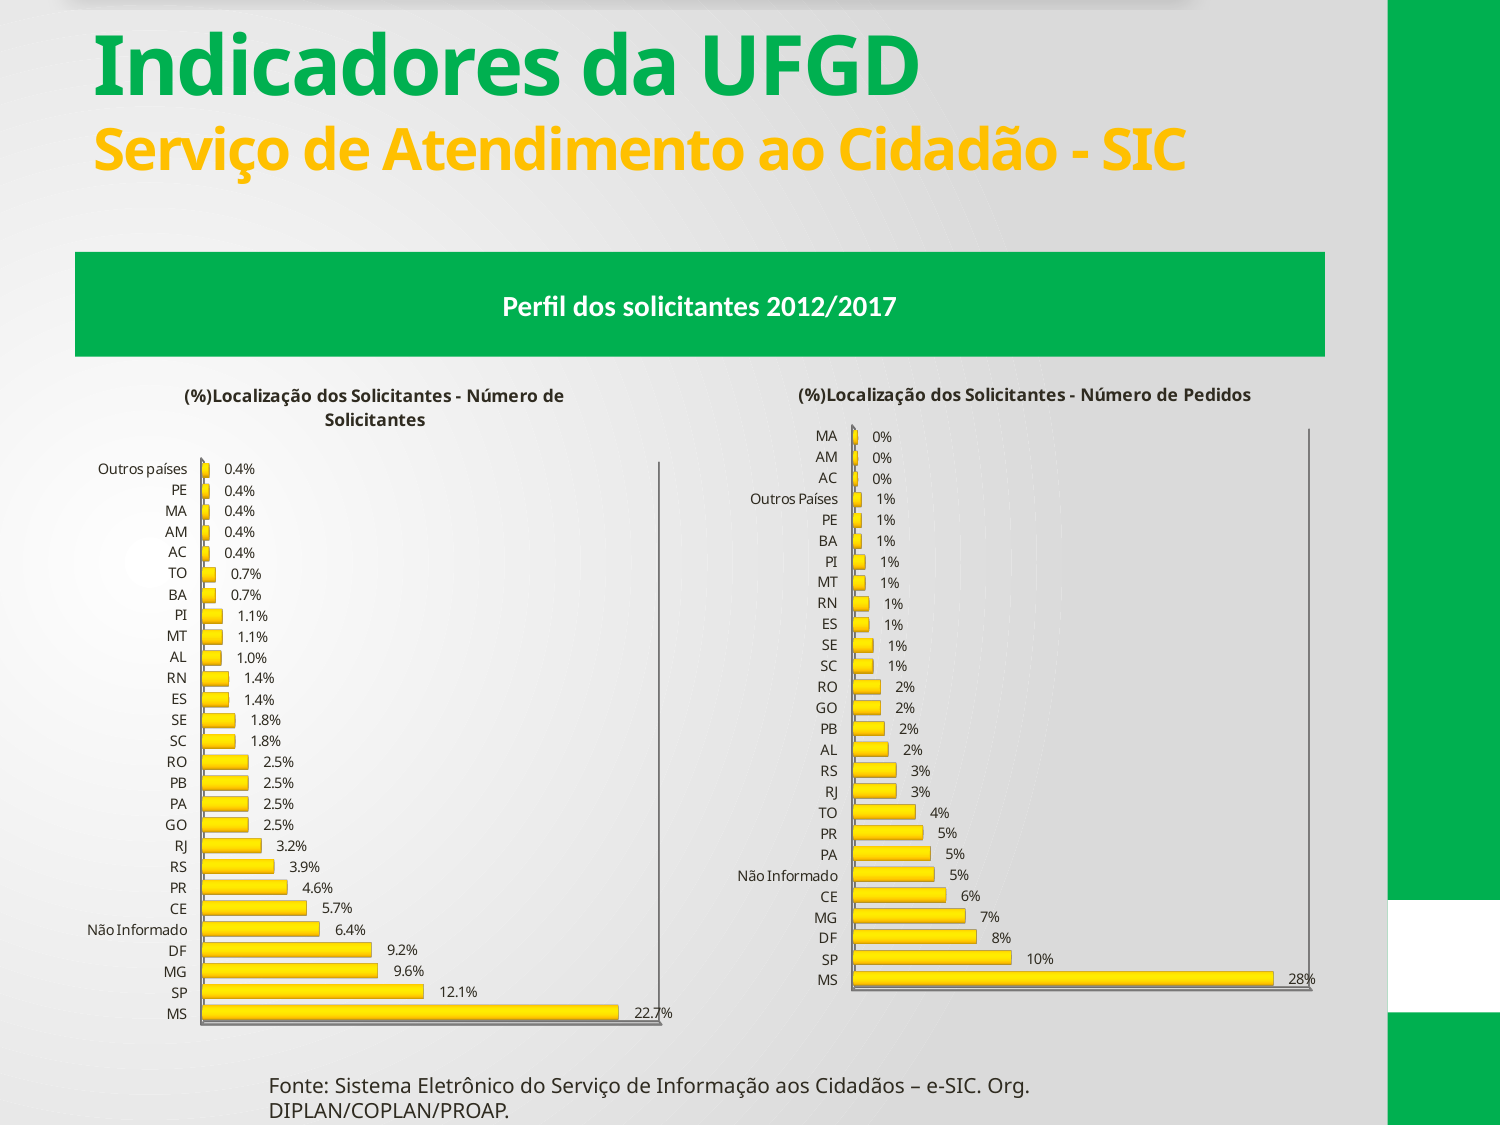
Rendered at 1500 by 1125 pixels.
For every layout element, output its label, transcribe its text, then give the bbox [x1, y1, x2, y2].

list Perfil dos solicitantes 2012/2017 [75, 251, 1325, 357]
chart [724, 356, 1326, 1006]
text_box Fonte: Sistema Eletrônico do Serviço de Informação aos Cidadãos – e-SIC. Org. DIPLAN/COPLAN/PROAP. [253, 1065, 1199, 1125]
title Indicadores da UFGD Serviço de Atendimento ao Cidadão - SIC [78, 26, 1329, 167]
chart [74, 356, 676, 1048]
